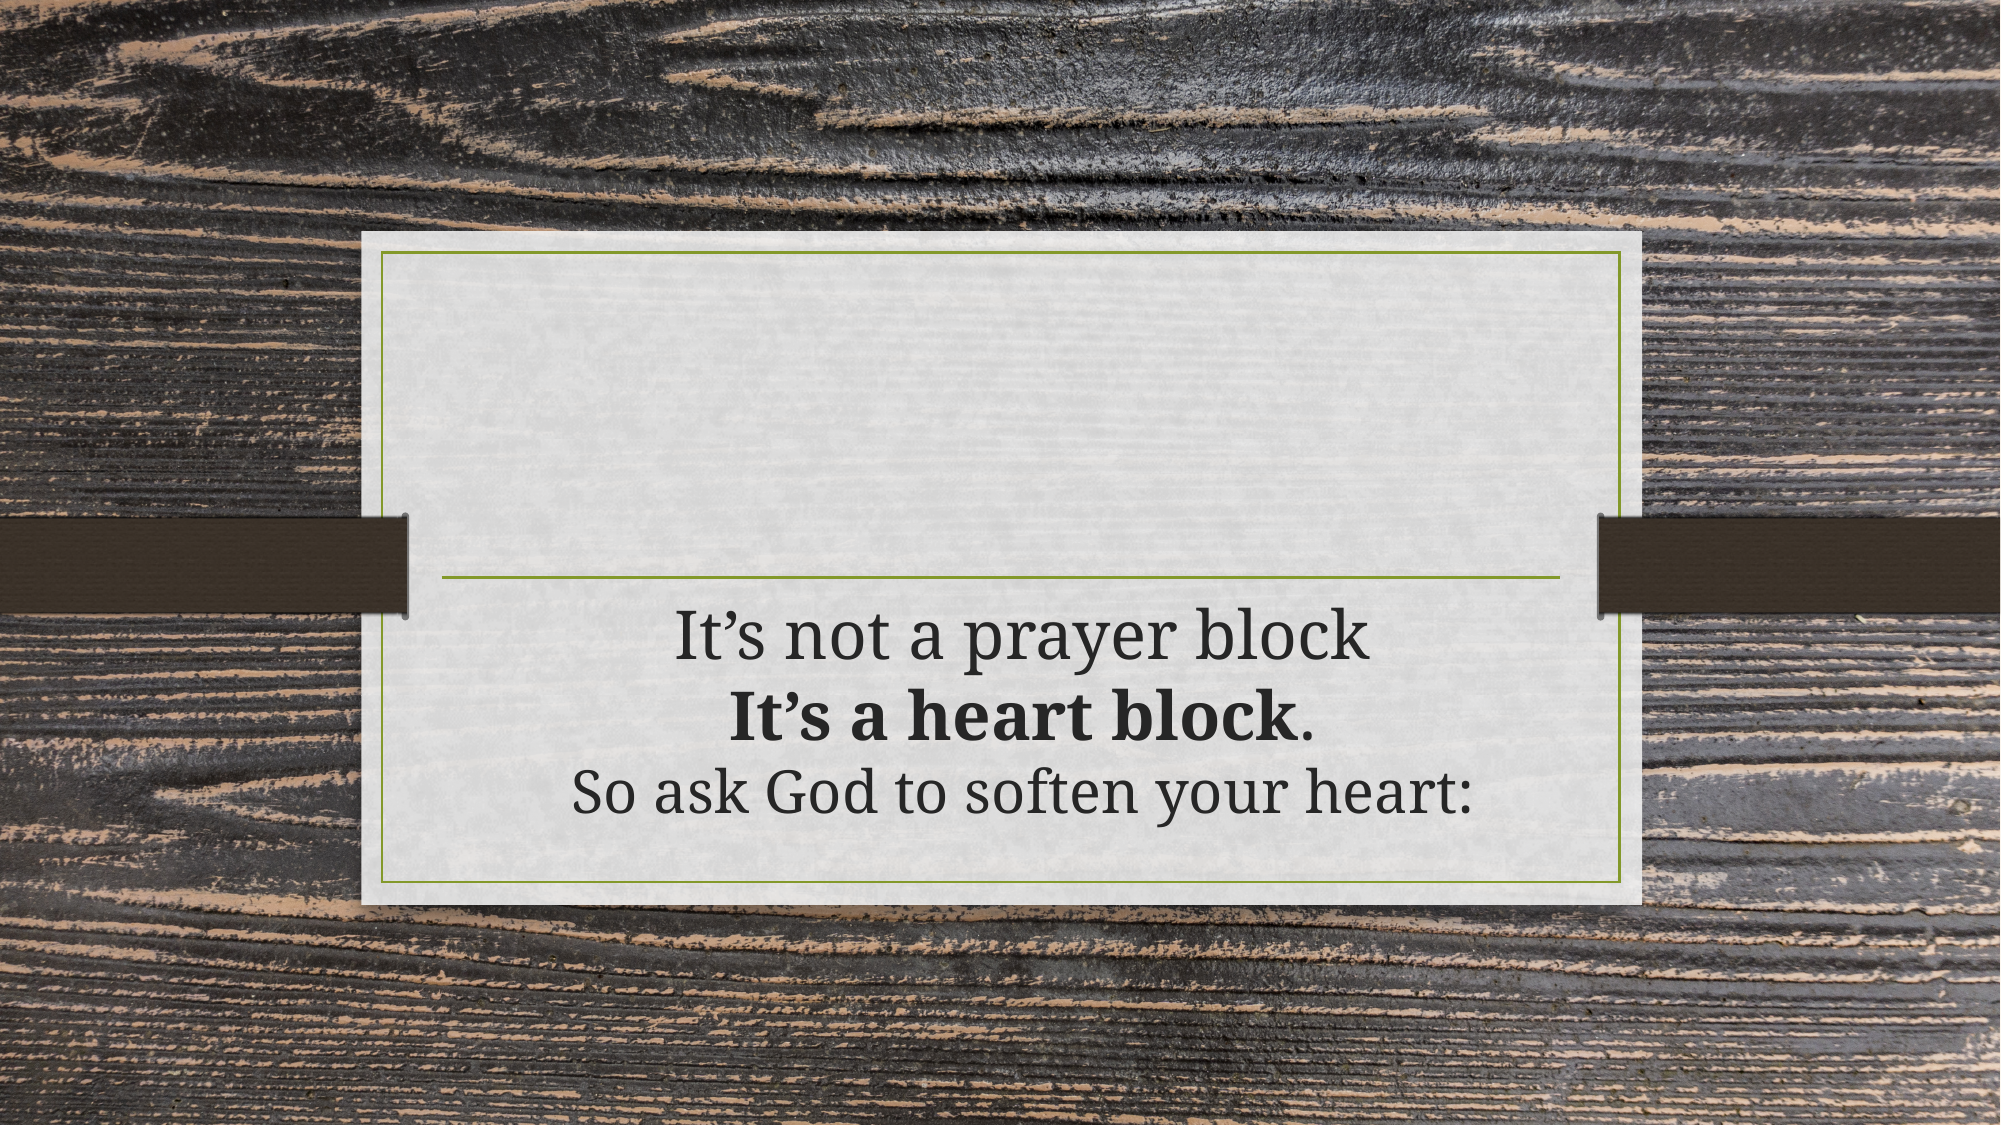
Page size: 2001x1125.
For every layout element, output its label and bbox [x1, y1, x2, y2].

picture [0, 0, 2001, 1125]
text_box [0, 512, 2000, 621]
